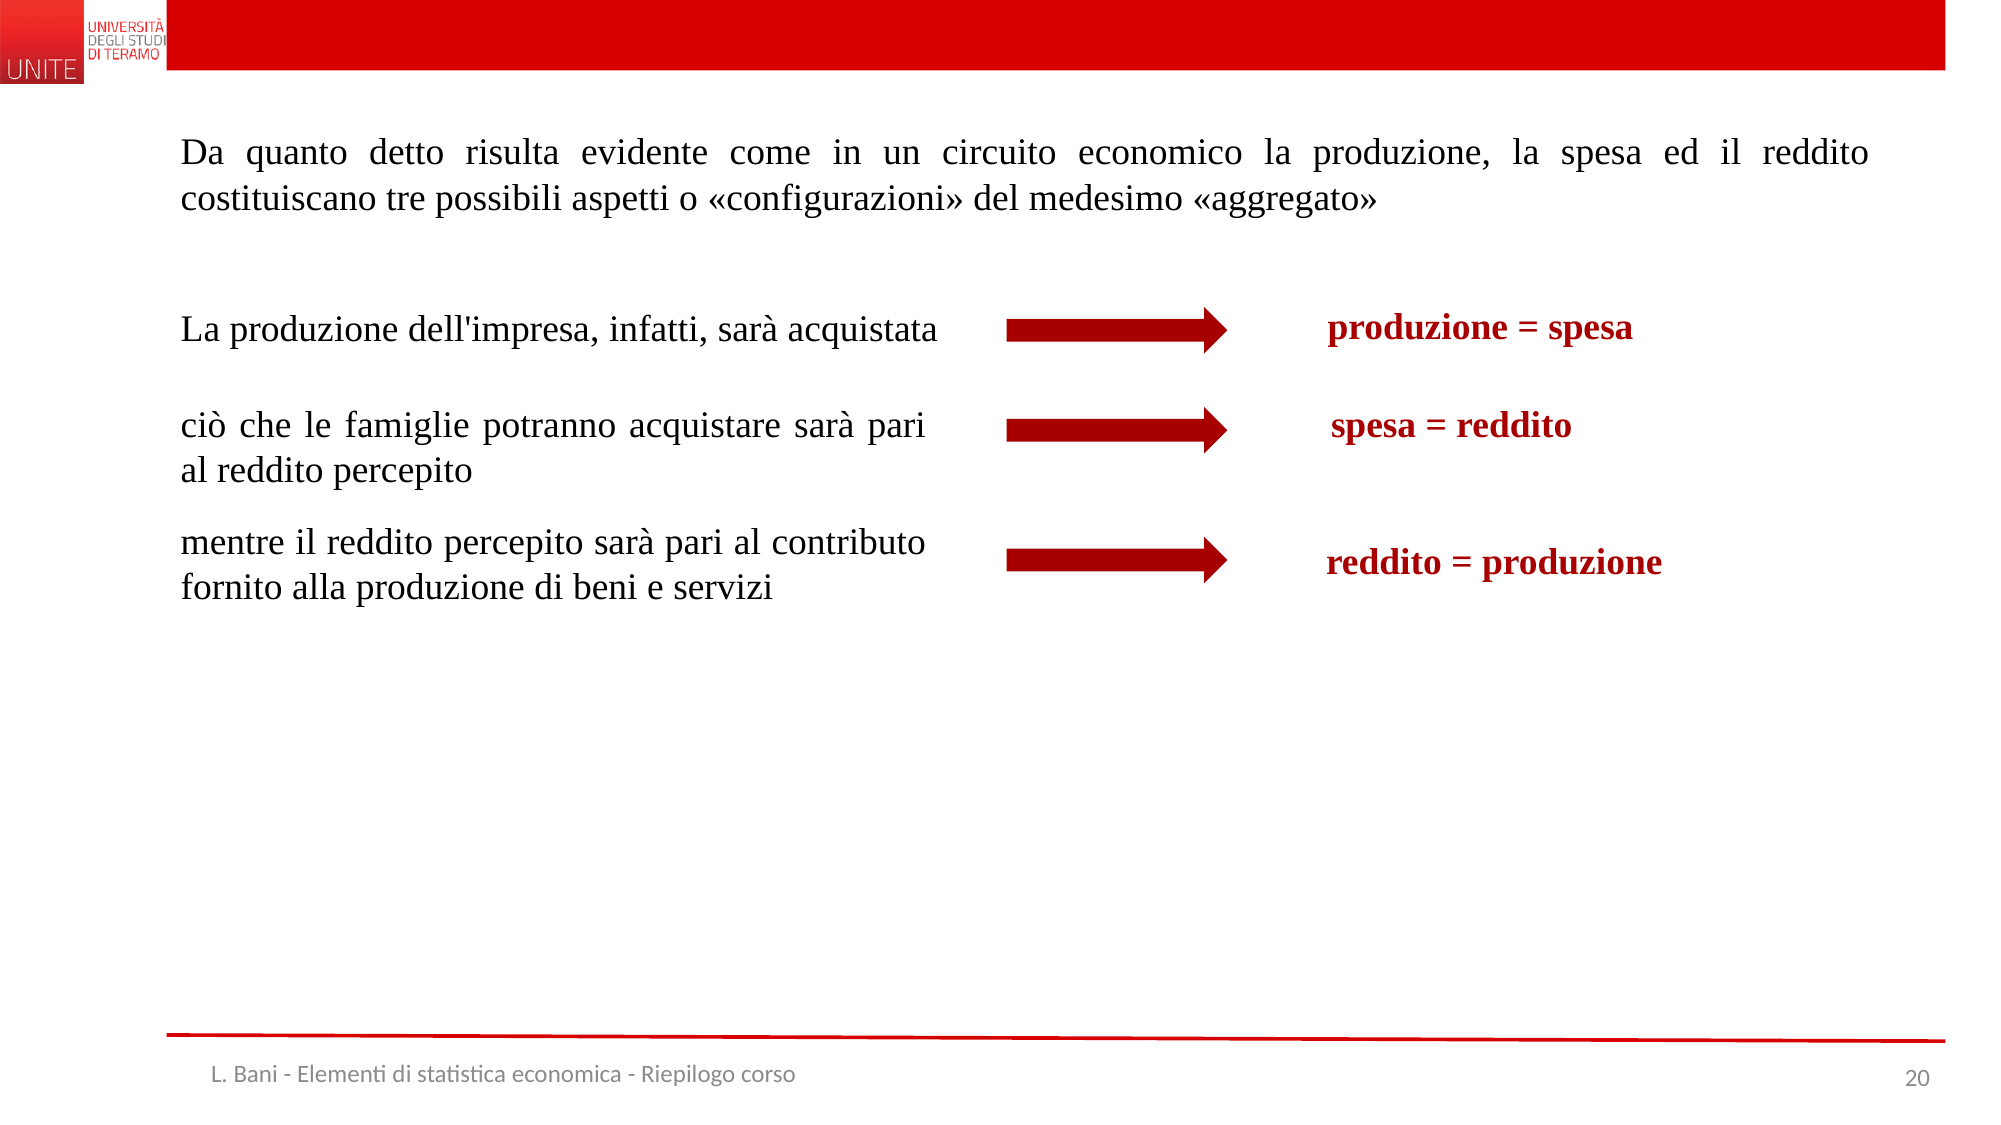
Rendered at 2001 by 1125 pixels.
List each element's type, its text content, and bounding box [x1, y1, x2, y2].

text_box [1006, 406, 1228, 454]
text_box [1006, 536, 1228, 584]
text_box spesa = reddito [1316, 392, 1598, 453]
text_box [1006, 307, 1228, 354]
text_box ciò che le famiglie potranno acquistare sarà pari al reddito percepito [165, 392, 943, 498]
footer L. Bani - Elementi di statistica economica - Riepilogo corso [166, 1042, 842, 1103]
text_box Da quanto detto risulta evidente come in un circuito economico la produzione, la spesa ed il reddito costituiscano tre possibili aspetti o «configurazioni» del medesimo «aggregato» [165, 120, 1887, 225]
text_box mentre il reddito percepito sarà pari al contributo fornito alla produzione di beni e servizi [165, 509, 943, 615]
text_box La produzione dell'impresa, infatti, sarà acquistata [165, 296, 1008, 357]
text_box produzione = spesa [1313, 295, 1659, 355]
picture [0, 0, 167, 84]
text_box reddito = produzione [1311, 529, 1698, 590]
slide_number 20 [1495, 1046, 1946, 1106]
